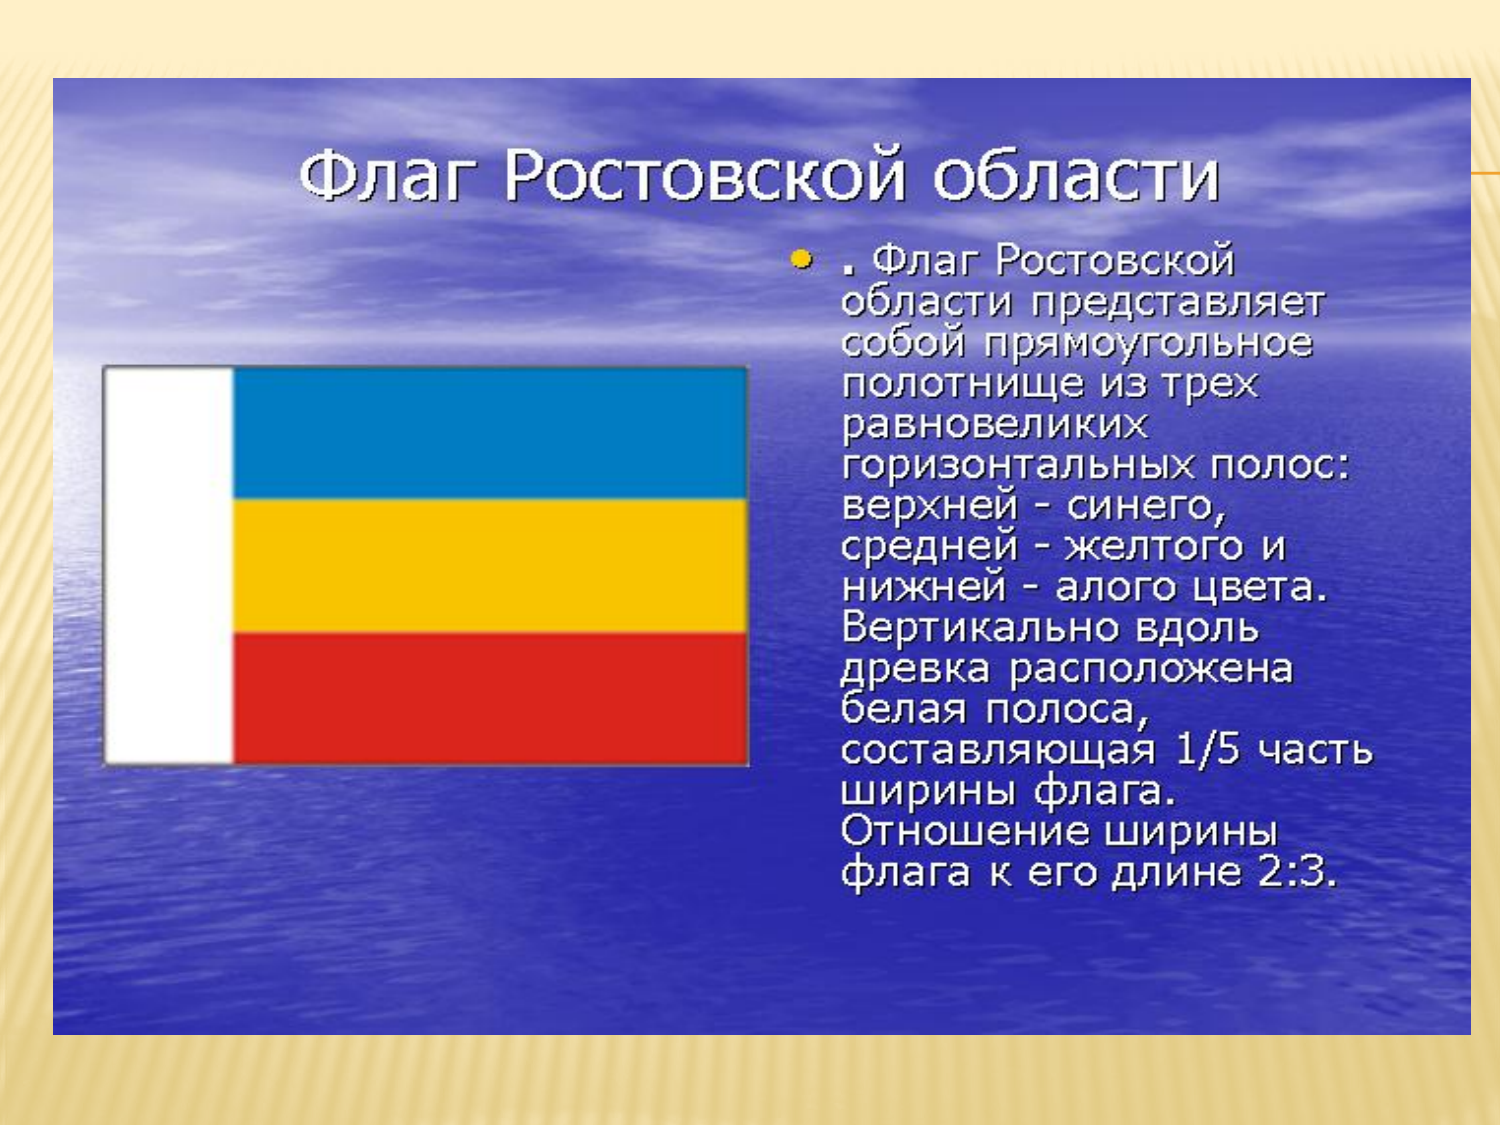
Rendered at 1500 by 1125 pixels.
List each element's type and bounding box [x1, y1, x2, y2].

picture [52, 77, 1471, 1036]
